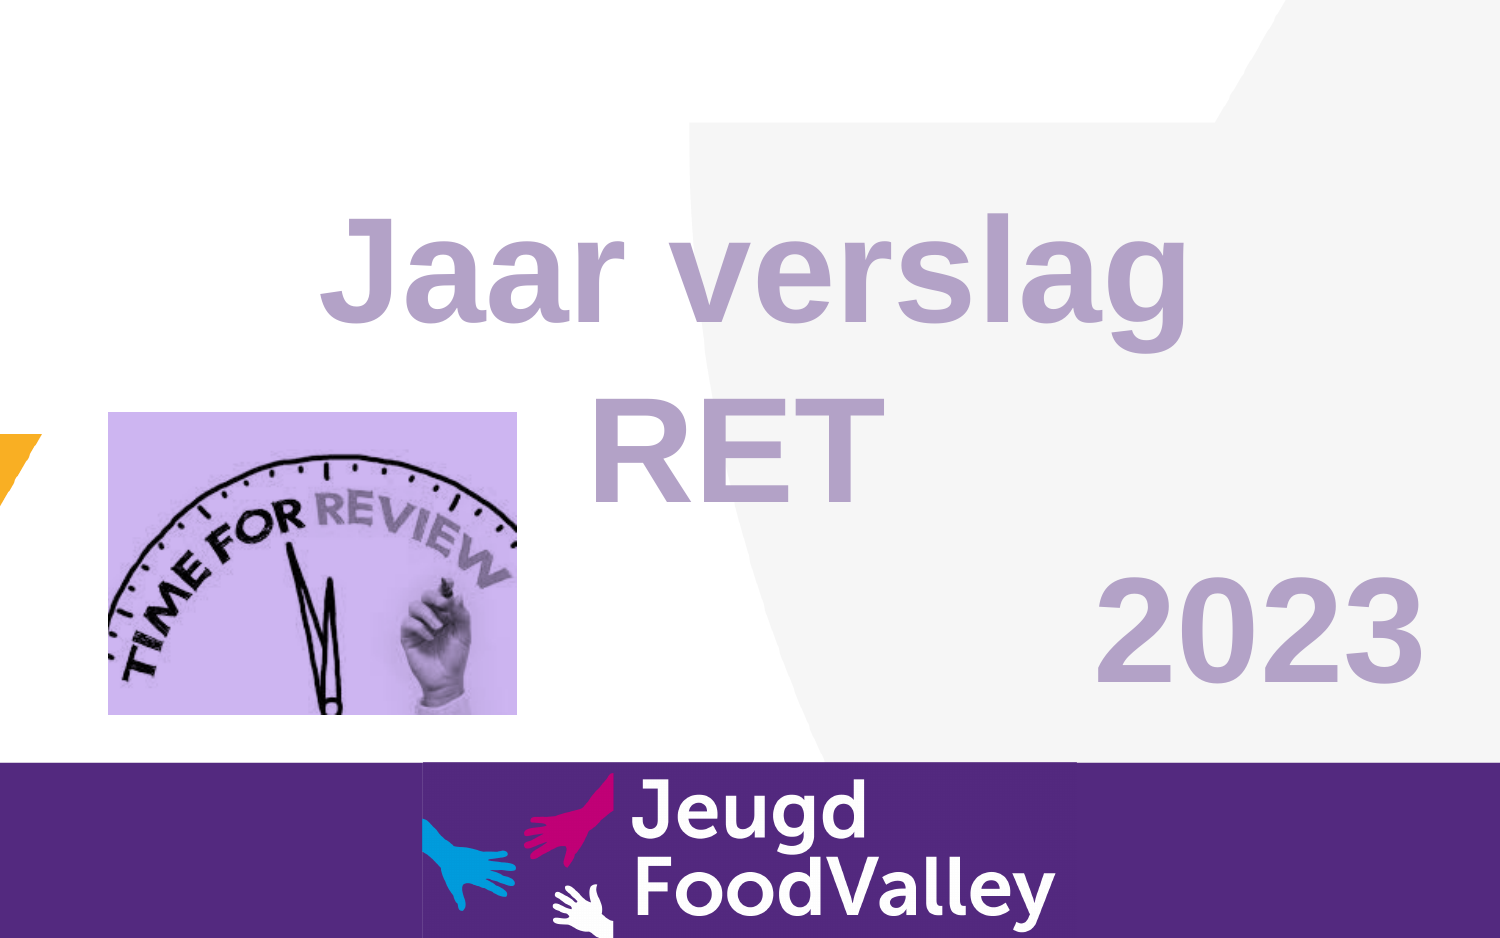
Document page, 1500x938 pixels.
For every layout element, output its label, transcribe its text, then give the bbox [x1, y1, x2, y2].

list Jaar verslag RET 2023 [86, 172, 1428, 760]
picture [0, 0, 1500, 938]
